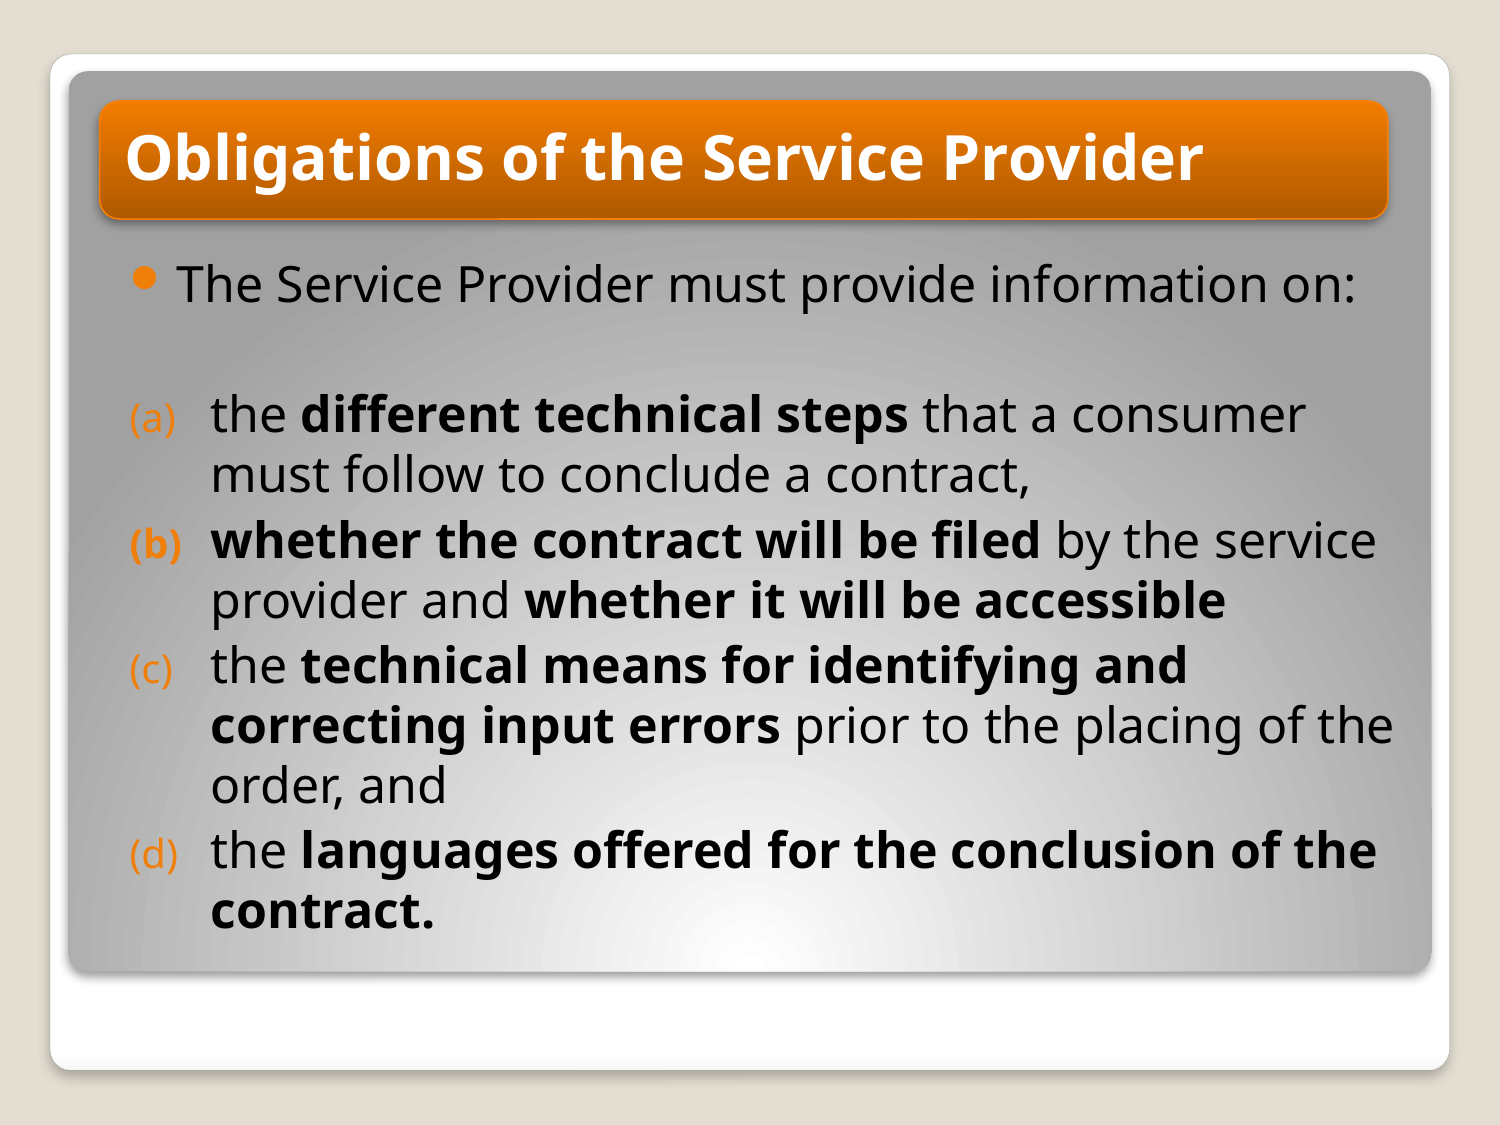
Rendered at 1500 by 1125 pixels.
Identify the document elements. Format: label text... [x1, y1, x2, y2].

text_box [99, 94, 1389, 226]
list The Service Provider must provide information on: the different technical steps that a consumer must follow to conclude a contract, whether the contract will be filed by the service provider and whether it will be accessible the technical means for identifying and correcting input errors prior to the placing of the order, and the languages offered for the conclusion of the contract. [99, 237, 1412, 965]
